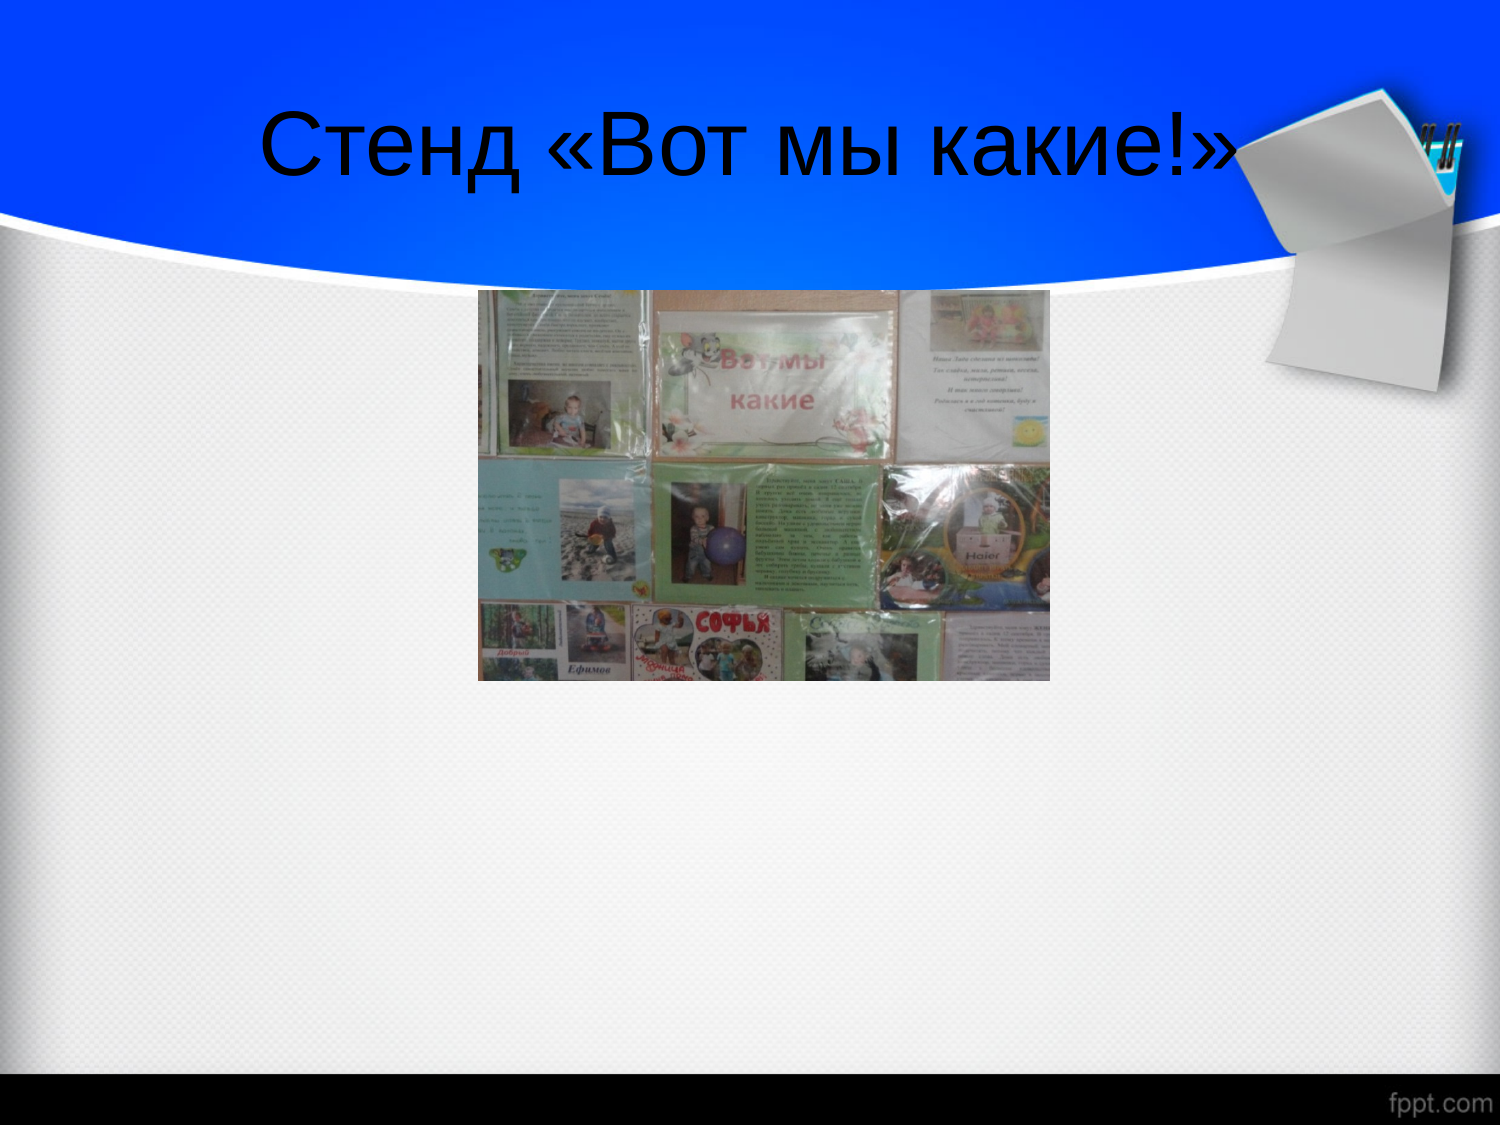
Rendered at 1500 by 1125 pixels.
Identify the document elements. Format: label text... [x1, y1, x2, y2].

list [477, 290, 1050, 681]
title Стенд «Вот мы какие!» [75, 45, 1425, 233]
picture [0, 0, 1500, 1125]
